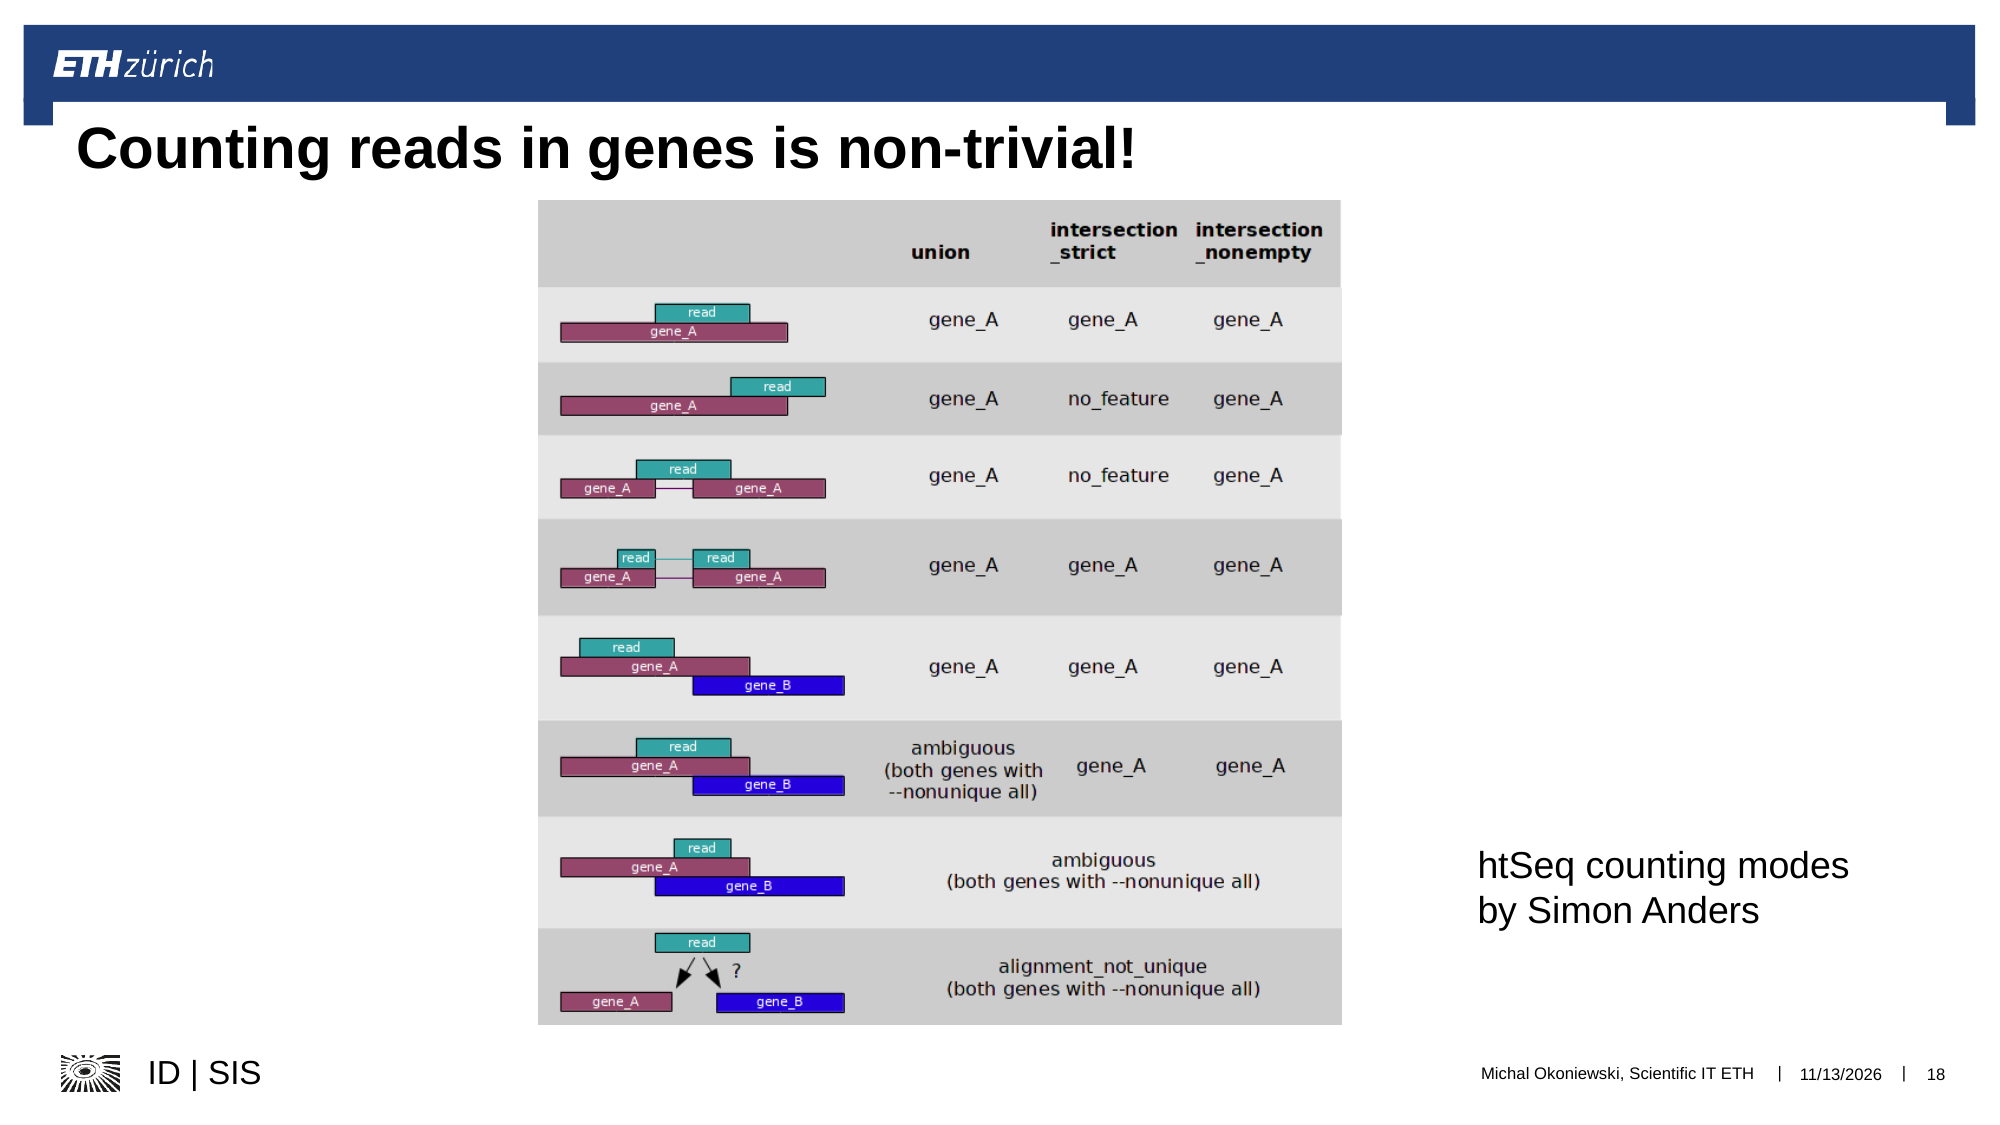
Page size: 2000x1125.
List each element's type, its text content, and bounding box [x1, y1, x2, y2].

footer Michal Okoniewski, Scientific IT ETH [999, 1034, 1760, 1111]
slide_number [1790, 1034, 1892, 1112]
picture [538, 199, 1343, 1025]
slide_number 18 [1906, 1034, 1966, 1112]
title Counting reads in genes is non-trivial! [53, 101, 1946, 262]
text_box htSeq counting modes by Simon Anders [1462, 834, 1865, 939]
picture [61, 1055, 120, 1092]
